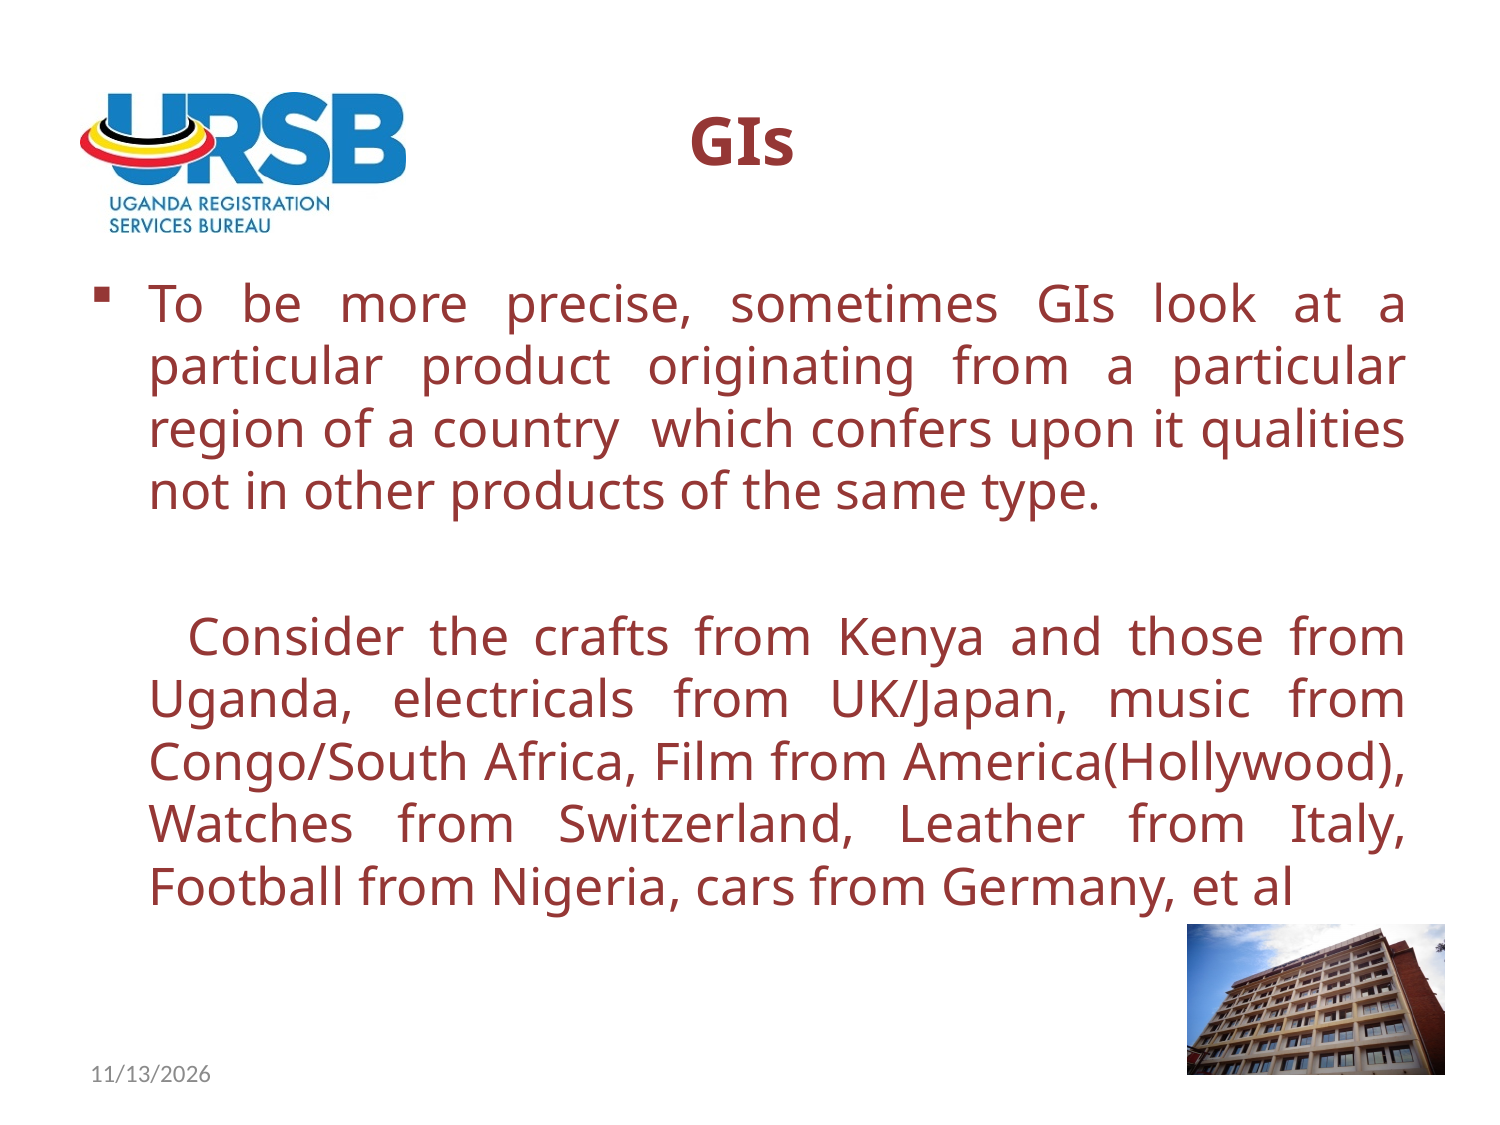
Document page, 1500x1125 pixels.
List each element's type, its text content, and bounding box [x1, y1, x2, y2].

slide_number 06-Jul-16 [75, 1042, 425, 1103]
picture [1187, 924, 1445, 1076]
picture [80, 92, 406, 233]
list To be more precise, sometimes GIs look at a particular product originating from a particular region of a country which confers upon it qualities not in other products of the same type. Consider the crafts from Kenya and those from Uganda, electricals from UK/Japan, music from Congo/South Africa, Film from America(Hollywood), Watches from Switzerland, Leather from Italy, Football from Nigeria, cars from Germany, et al [75, 262, 1425, 1005]
title GIs [75, 45, 1425, 233]
